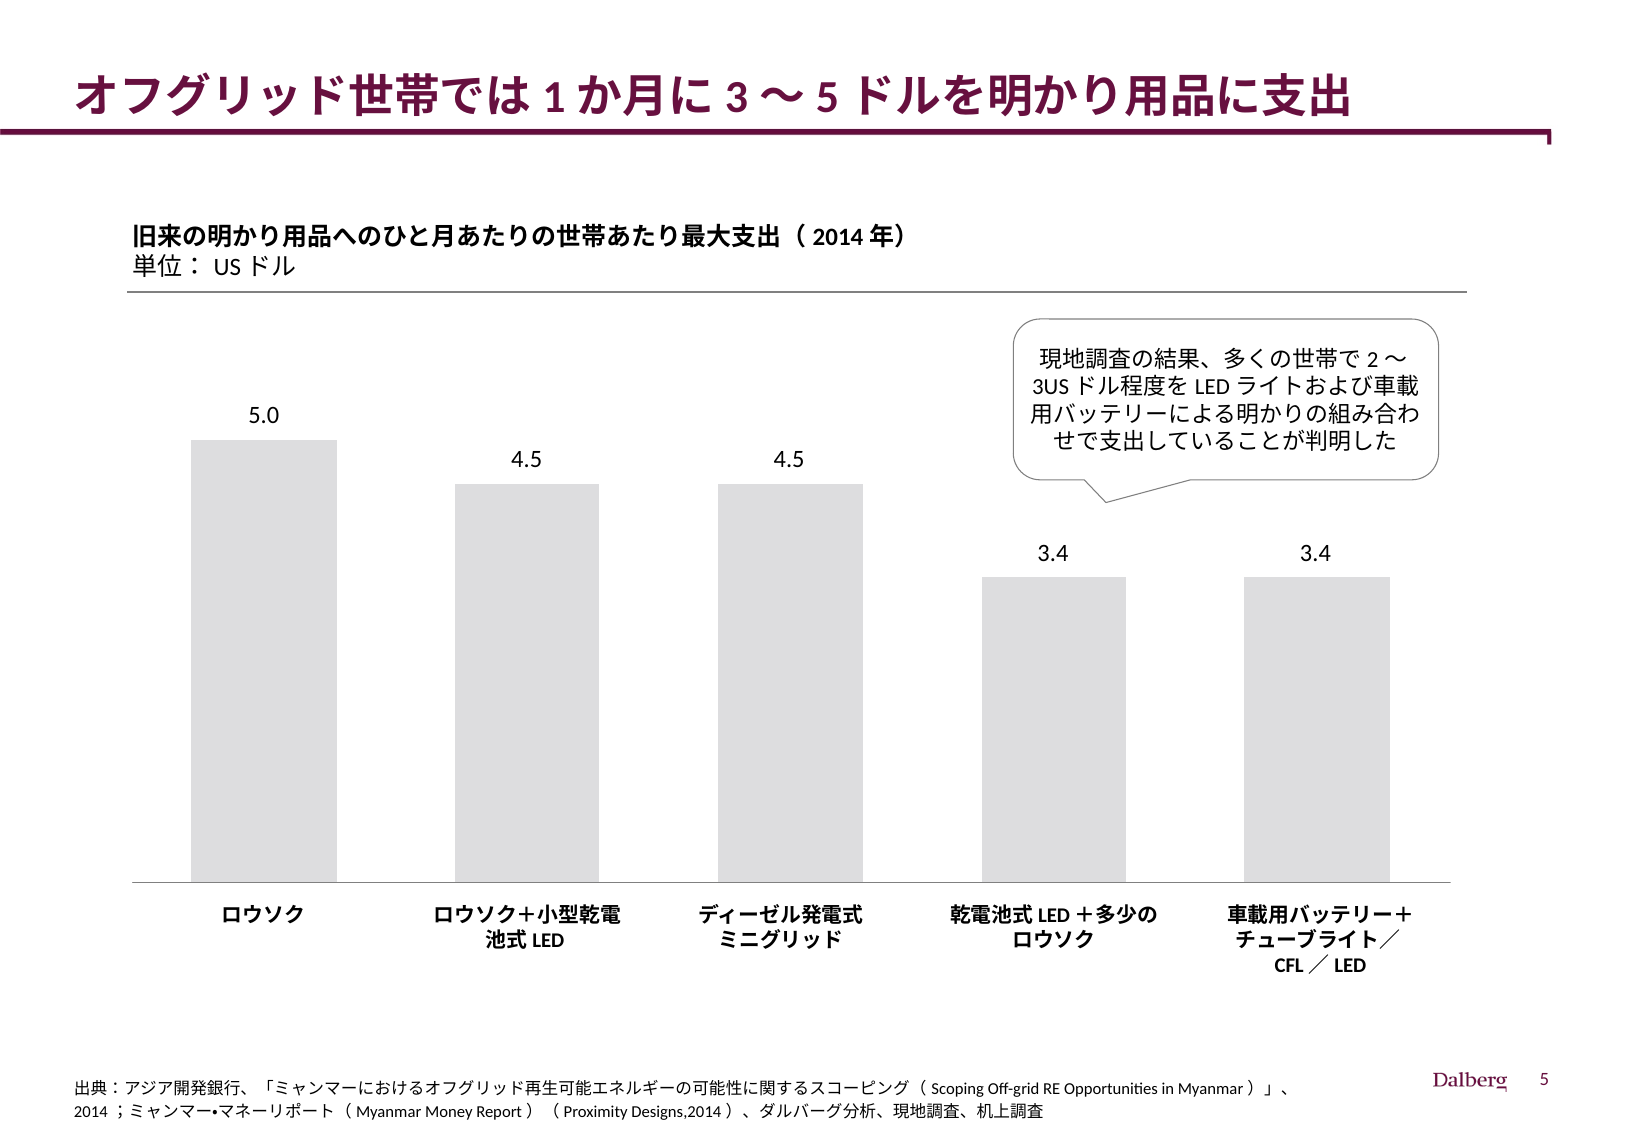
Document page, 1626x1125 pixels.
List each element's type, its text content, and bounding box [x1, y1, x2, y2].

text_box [112, 380, 1468, 901]
text_box 旧来の明かり用品へのひと月あたりの世帯あたり最大支出（2014年） 単位：USドル [132, 219, 978, 291]
title オフグリッド世帯では1か月に3～5ドルを明かり用品に支出 [73, 22, 1552, 123]
text_box ロウソク [210, 908, 317, 927]
text_box 乾電池式LED＋多少のロウソク [950, 908, 1158, 953]
picture [0, 125, 1625, 146]
text_box 車載用バッテリー＋チューブライト／CFL／LED [1225, 908, 1415, 1000]
text_box ディーゼル発電式ミニグリッド [694, 908, 868, 977]
text_box 現地調査の結果、多くの世帯で2～3USドル程度をLEDライトおよび車載用バッテリーによる明かりの組み合わせで支出していることが判明した [1013, 318, 1439, 379]
list 出典：アジア開発銀行、「ミャンマーにおけるオフグリッド再生可能エネルギーの可能性に関するスコーピング（Scoping Off-grid RE Opportunities in Myanmar）」、 2014；ミャンマー・マネーリポート（Myanmar Money Report）（Proximity Designs,2014）、ダルバーグ分析、現地調査、机上調査 [73, 1057, 1510, 1121]
text_box ロウソク＋小型乾電池式LED [433, 908, 622, 953]
